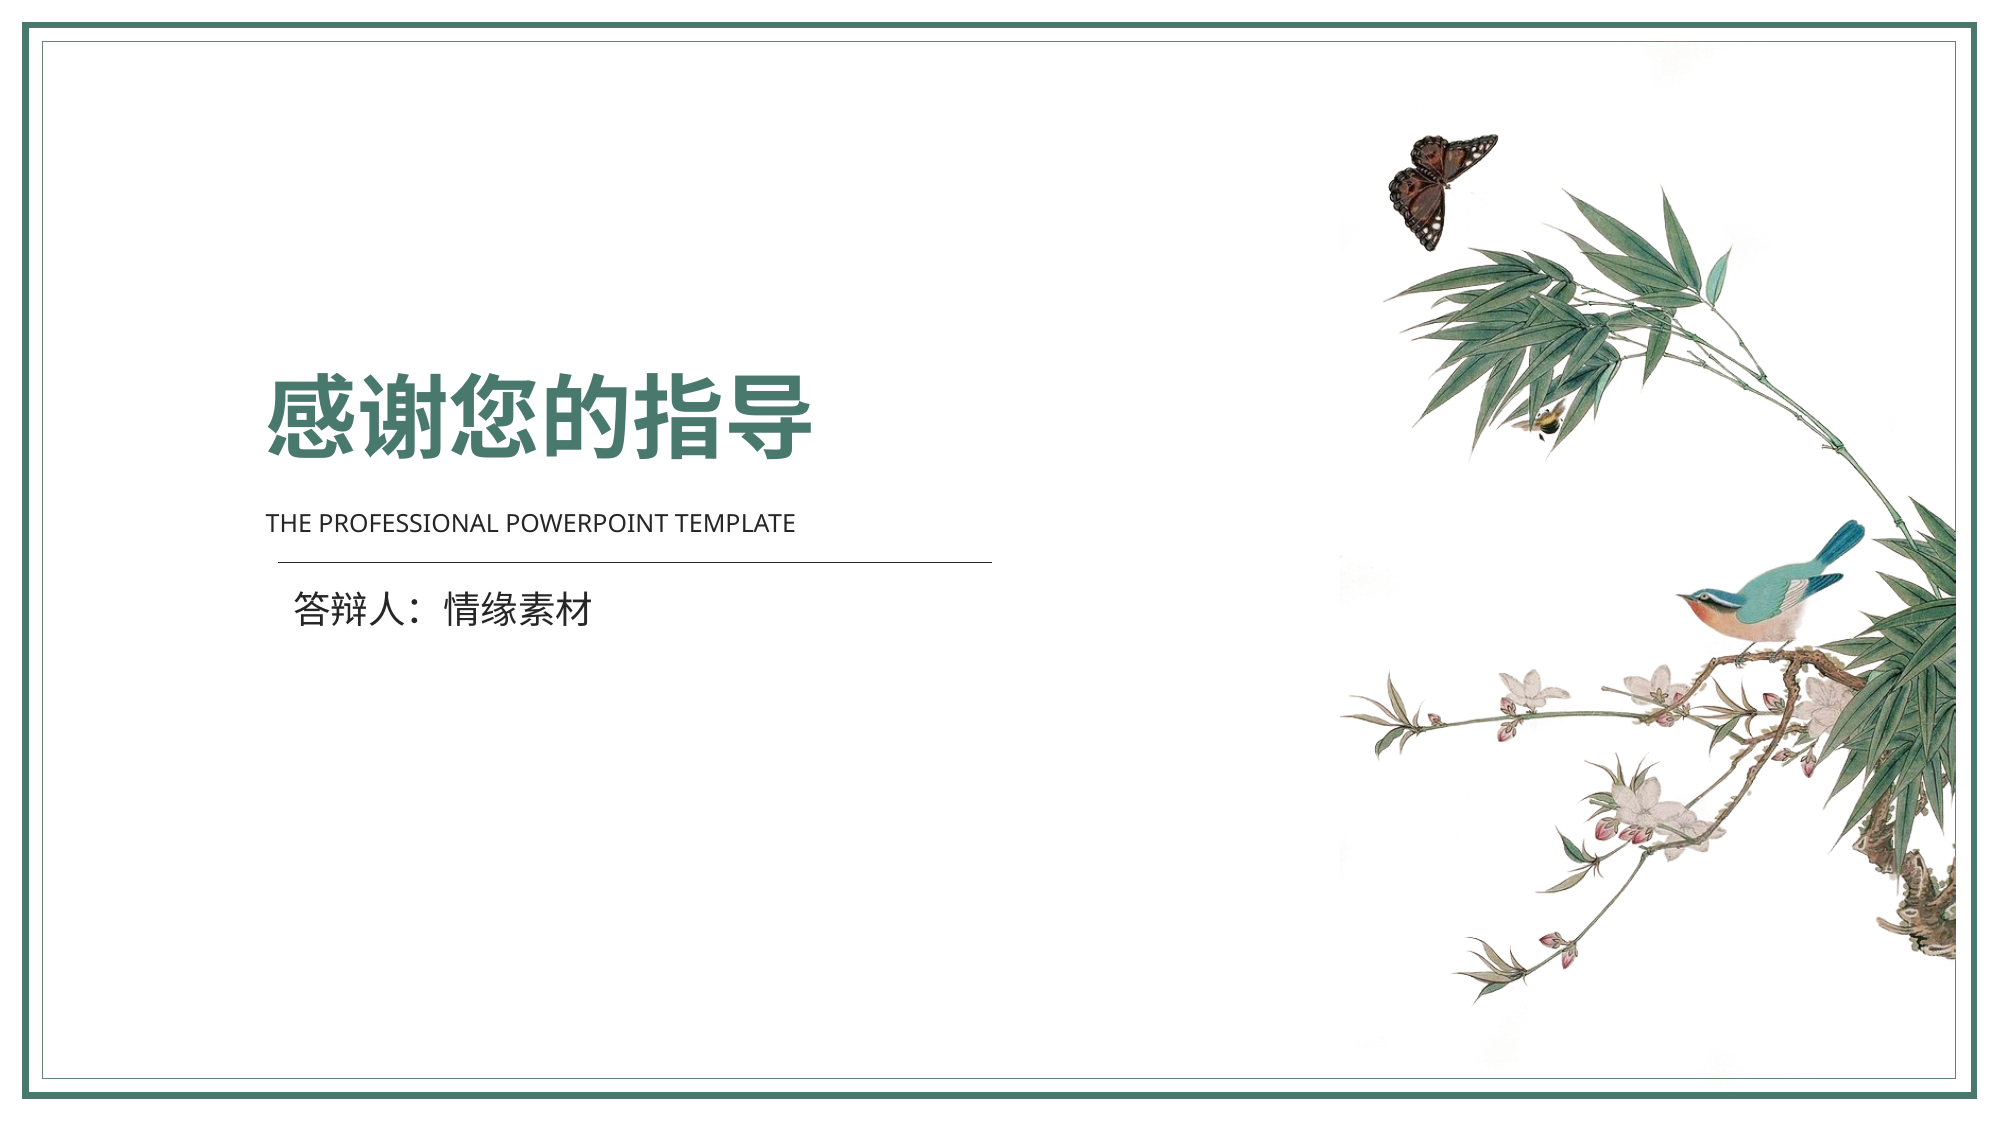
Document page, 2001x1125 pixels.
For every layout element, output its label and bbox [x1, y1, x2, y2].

text_box [25, 24, 1975, 1097]
text_box [250, 352, 1028, 640]
picture [1340, 41, 1956, 1125]
text_box [42, 41, 1340, 1080]
